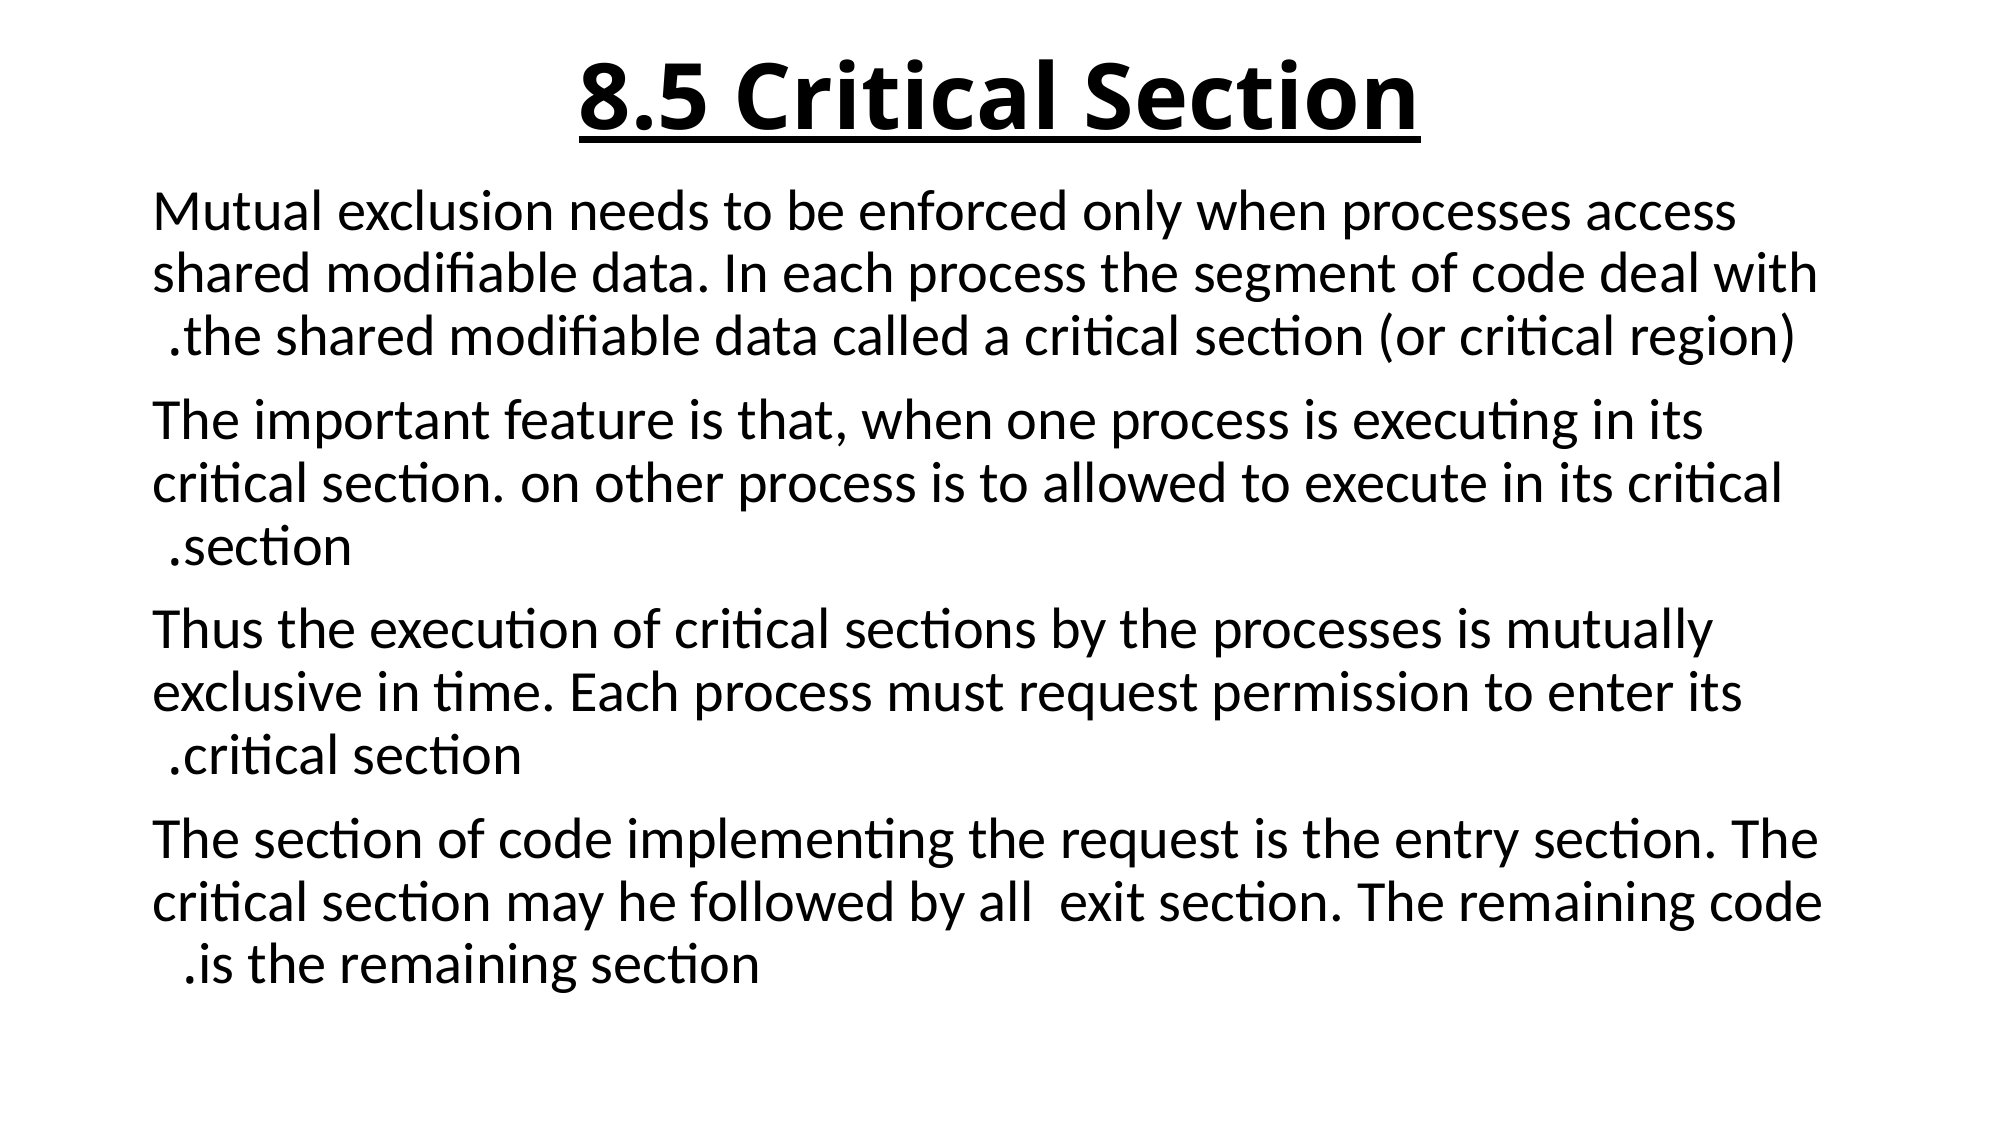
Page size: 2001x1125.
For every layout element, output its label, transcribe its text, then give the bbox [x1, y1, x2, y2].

text_box [0, 1, 2000, 75]
list Mutual exclusion needs to be enforced only when processes access shared modifiable data. In each process the segment of code deal with the shared modifiable data called a critical section (or critical region). The important feature is that, when one process is executing in its critical section. on other process is to allowed to execute in its critical section. Thus the execution of critical sections by the processes is mutually exclusive in time. Each process must request permission to enter its critical section. The section of code implementing the request is the entry section. The critical section may he followed by all exit section. The remaining code is the remaining section. [137, 172, 1863, 1125]
title 8.5 Critical Section [137, 76, 1863, 172]
